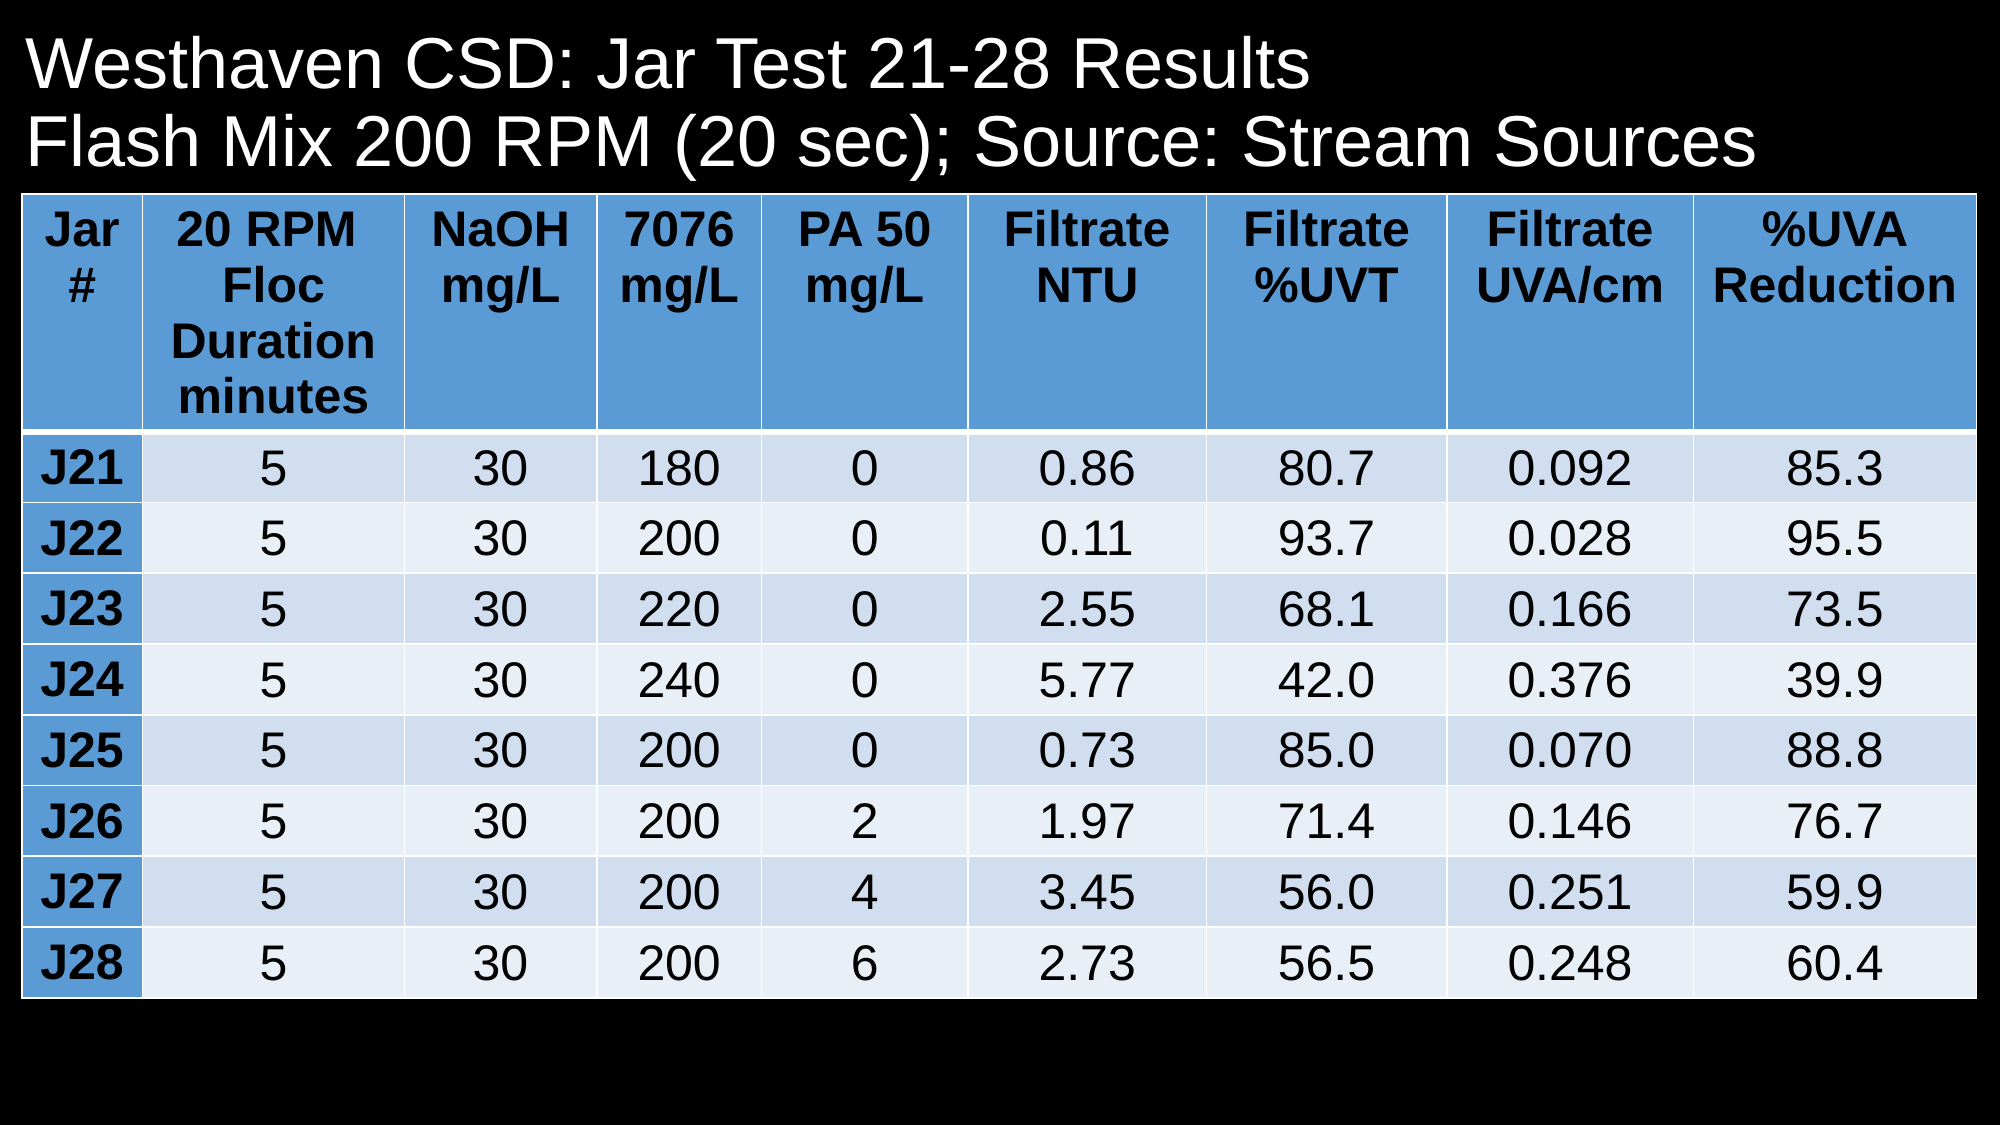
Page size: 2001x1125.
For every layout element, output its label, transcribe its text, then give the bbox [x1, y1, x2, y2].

table_cell 56.5 [1207, 928, 1446, 997]
table_cell 2 [762, 786, 967, 855]
table_cell 0.092 [1448, 435, 1693, 502]
table_cell J21 [23, 435, 142, 502]
table_cell 5 [143, 574, 404, 643]
table_cell 240 [598, 645, 761, 714]
table_cell 2.55 [969, 574, 1206, 643]
title Westhaven CSD: Jar Test 21-28 Results Flash Mix 200 RPM (20 sec); Source: Stream Sources [10, 18, 1966, 191]
table_cell 68.1 [1207, 574, 1446, 643]
table_cell 30 [405, 786, 596, 855]
table_cell 0.73 [969, 716, 1206, 785]
table_cell 0.86 [969, 435, 1206, 502]
table_cell 0.146 [1448, 786, 1693, 855]
table_cell 88.8 [1694, 716, 1976, 785]
table_cell 5 [143, 503, 404, 572]
table_header 20 RPM Floc Duration minutes [143, 195, 404, 429]
table_cell 59.9 [1694, 857, 1976, 926]
table_cell 71.4 [1207, 786, 1446, 855]
table_cell 0 [762, 503, 967, 572]
table_cell J24 [23, 645, 142, 714]
table_cell 2.73 [969, 928, 1206, 997]
table_cell J27 [23, 857, 142, 926]
table_header PA 50 mg/L [762, 195, 967, 429]
table_cell 5 [143, 645, 404, 714]
table_cell 30 [405, 928, 596, 997]
table_cell 60.4 [1694, 928, 1976, 997]
table_header Filtrate NTU [969, 195, 1206, 429]
table_cell 5 [143, 716, 404, 785]
table_cell 73.5 [1694, 574, 1976, 643]
table_cell J28 [23, 928, 142, 997]
table_cell 95.5 [1694, 503, 1976, 572]
table_cell 80.7 [1207, 435, 1446, 502]
table_cell 5 [143, 435, 404, 502]
table_cell 0.11 [969, 503, 1206, 572]
table_cell 200 [598, 928, 761, 997]
table_cell 200 [598, 857, 761, 926]
table_cell 85.3 [1694, 435, 1976, 502]
table_cell 200 [598, 716, 761, 785]
table_cell 0 [762, 645, 967, 714]
table_cell 1.97 [969, 786, 1206, 855]
table_cell 0 [762, 716, 967, 785]
table_cell 5 [143, 928, 404, 997]
table_cell 30 [405, 857, 596, 926]
table_cell 85.0 [1207, 716, 1446, 785]
table_cell J23 [23, 574, 142, 643]
table_cell 4 [762, 857, 967, 926]
table_cell 0.070 [1448, 716, 1693, 785]
table_cell 5 [143, 786, 404, 855]
table_cell J22 [23, 503, 142, 572]
table_cell J25 [23, 716, 142, 785]
table_cell 0.376 [1448, 645, 1693, 714]
table_cell 39.9 [1694, 645, 1976, 714]
table_cell 0.166 [1448, 574, 1693, 643]
table_cell 0 [762, 435, 967, 502]
table_header NaOH mg/L [405, 195, 596, 429]
table_cell 30 [405, 645, 596, 714]
table_cell 6 [762, 928, 967, 997]
table_cell 180 [598, 435, 761, 502]
table_cell 0.028 [1448, 503, 1693, 572]
table_cell 3.45 [969, 857, 1206, 926]
table_cell 5.77 [969, 645, 1206, 714]
table_cell 0.251 [1448, 857, 1693, 926]
table_header Jar # [23, 195, 142, 429]
table_cell 0.248 [1448, 928, 1693, 997]
table_cell J26 [23, 786, 142, 855]
table_header 7076 mg/L [598, 195, 761, 429]
table_cell 30 [405, 574, 596, 643]
table_header %UVA Reduction [1694, 195, 1976, 429]
table_header Filtrate UVA/cm [1448, 195, 1693, 429]
table_cell 5 [143, 857, 404, 926]
table_cell 220 [598, 574, 761, 643]
table_cell 30 [405, 503, 596, 572]
table_cell 42.0 [1207, 645, 1446, 714]
table_cell 200 [598, 503, 761, 572]
table_header Filtrate %UVT [1207, 195, 1446, 429]
table_cell 0 [762, 574, 967, 643]
table_cell 93.7 [1207, 503, 1446, 572]
table_cell 200 [598, 786, 761, 855]
table_cell 76.7 [1694, 786, 1976, 855]
table_cell 56.0 [1207, 857, 1446, 926]
table_cell 30 [405, 435, 596, 502]
table_cell 30 [405, 716, 596, 785]
